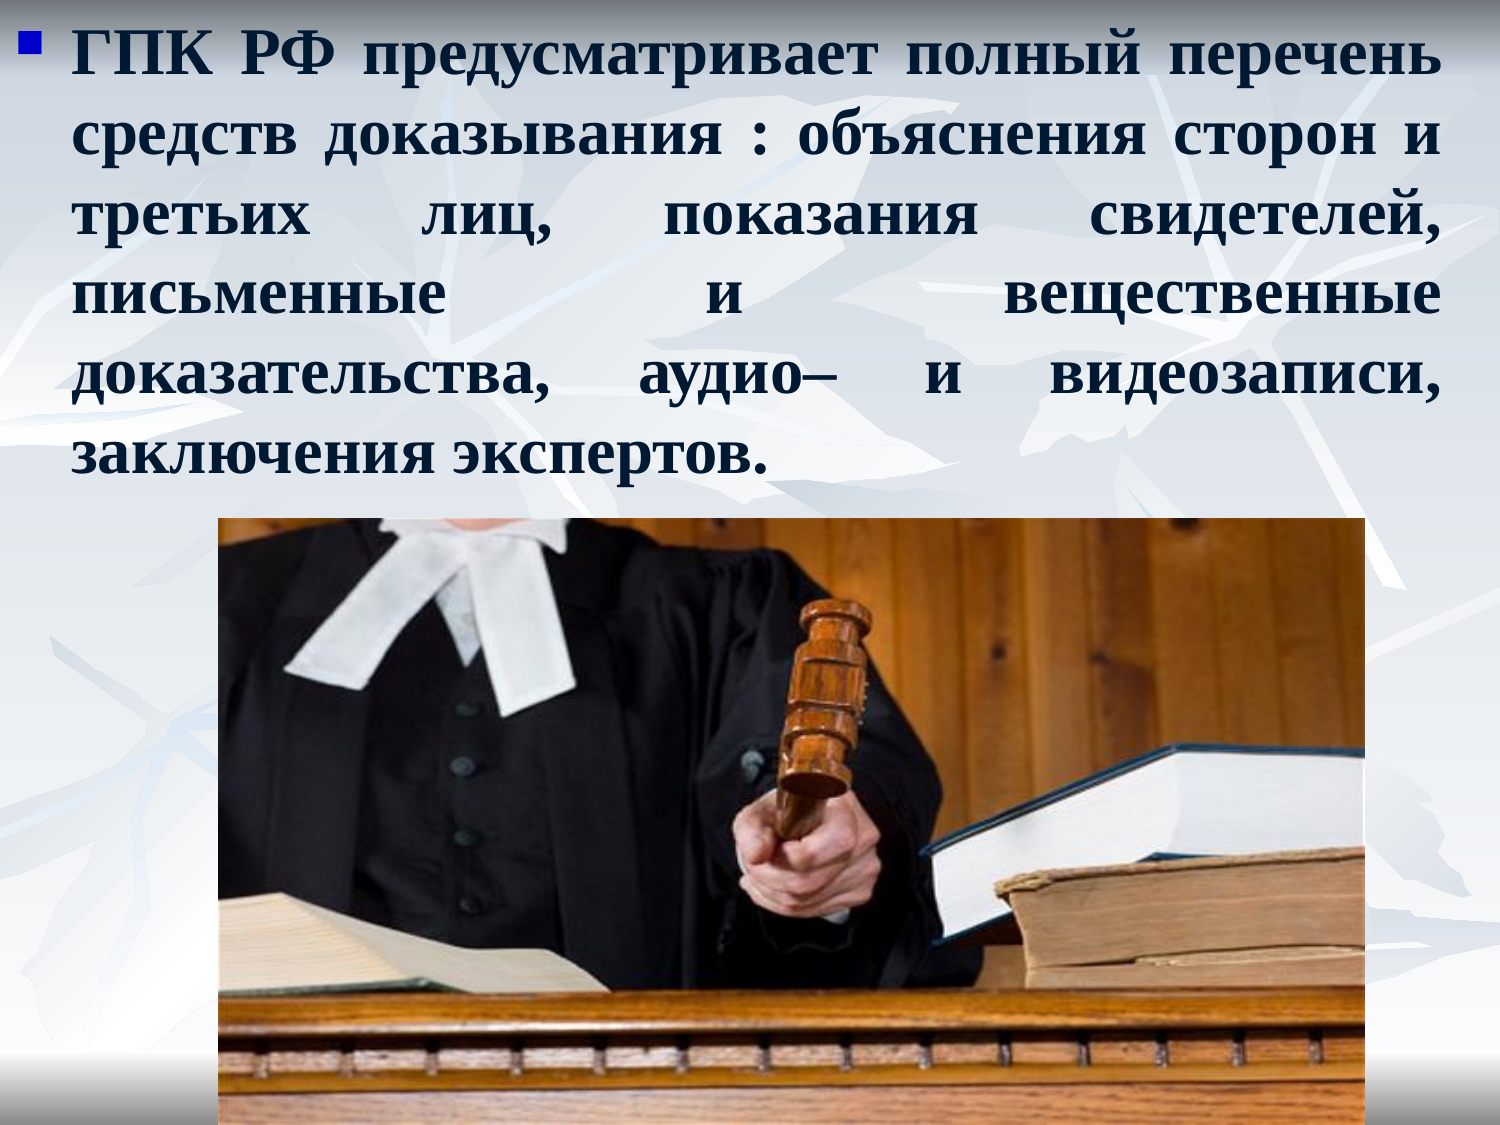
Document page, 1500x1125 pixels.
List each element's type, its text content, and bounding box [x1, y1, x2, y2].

picture [218, 518, 1365, 1125]
list ГПК РФ предусматривает полный перечень средств доказывания : объяснения сторон и третьих лиц, показания свидетелей, письменные и вещественные доказательства, аудио– и видеозаписи, заключения экспертов. [0, 0, 1459, 744]
